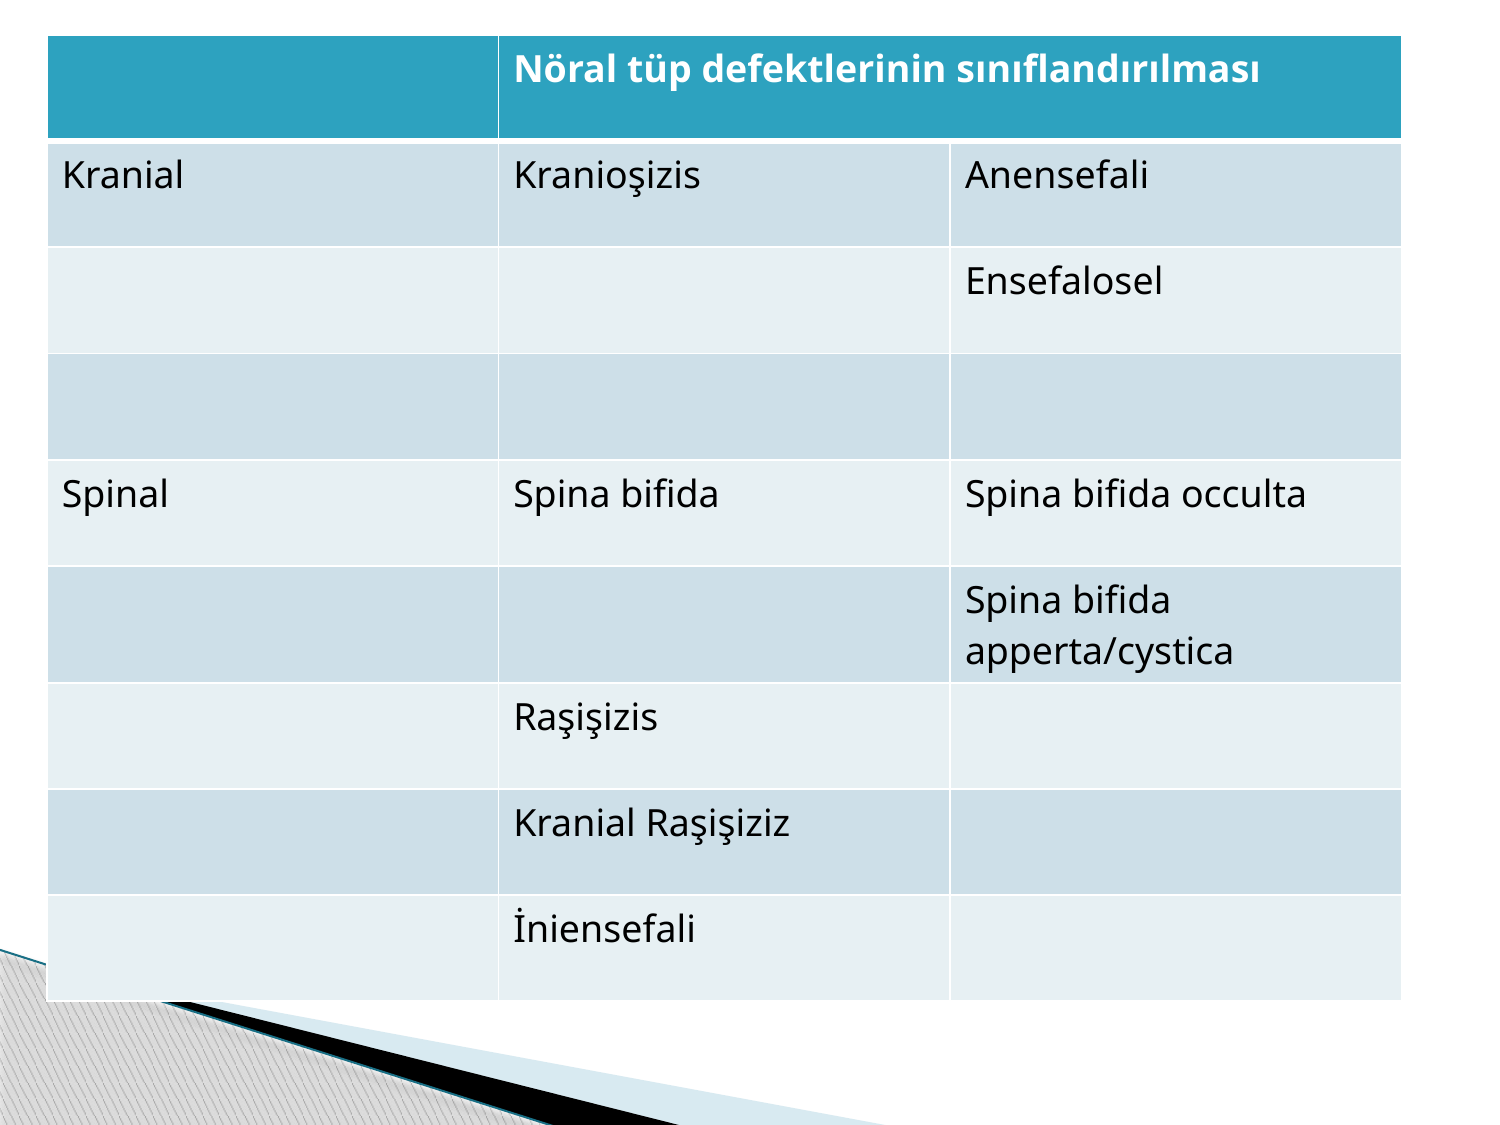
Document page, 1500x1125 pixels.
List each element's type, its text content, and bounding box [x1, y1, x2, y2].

table_cell [48, 567, 498, 682]
table_cell Kranial Raşişiziz [499, 790, 949, 894]
table_cell [48, 790, 498, 894]
table_header Nöral tüp defektlerinin sınıflandırılması [499, 36, 1401, 138]
table_cell [951, 684, 1401, 788]
table_cell Spina bifida apperta/cystica [951, 567, 1401, 682]
table_cell [951, 896, 1401, 1000]
table_cell [48, 684, 498, 788]
table_cell [951, 354, 1401, 459]
table_cell Kranioşizis [499, 144, 949, 246]
table_cell [48, 354, 498, 459]
table_cell Kranial [48, 144, 498, 246]
table_cell [499, 567, 949, 682]
table_cell Spina bifida occulta [951, 461, 1401, 565]
table_cell Raşişizis [499, 684, 949, 788]
table_cell Ensefalosel [951, 248, 1401, 353]
table_cell [48, 896, 498, 1000]
table_cell [48, 248, 498, 353]
table_cell Spinal [48, 461, 498, 565]
table_cell Anensefali [951, 144, 1401, 246]
table_cell [499, 354, 949, 459]
table_cell [499, 248, 949, 353]
table_cell İniensefali [499, 896, 949, 1000]
table_header [48, 36, 498, 138]
table_cell [951, 790, 1401, 894]
table_cell Spina bifida [499, 461, 949, 565]
